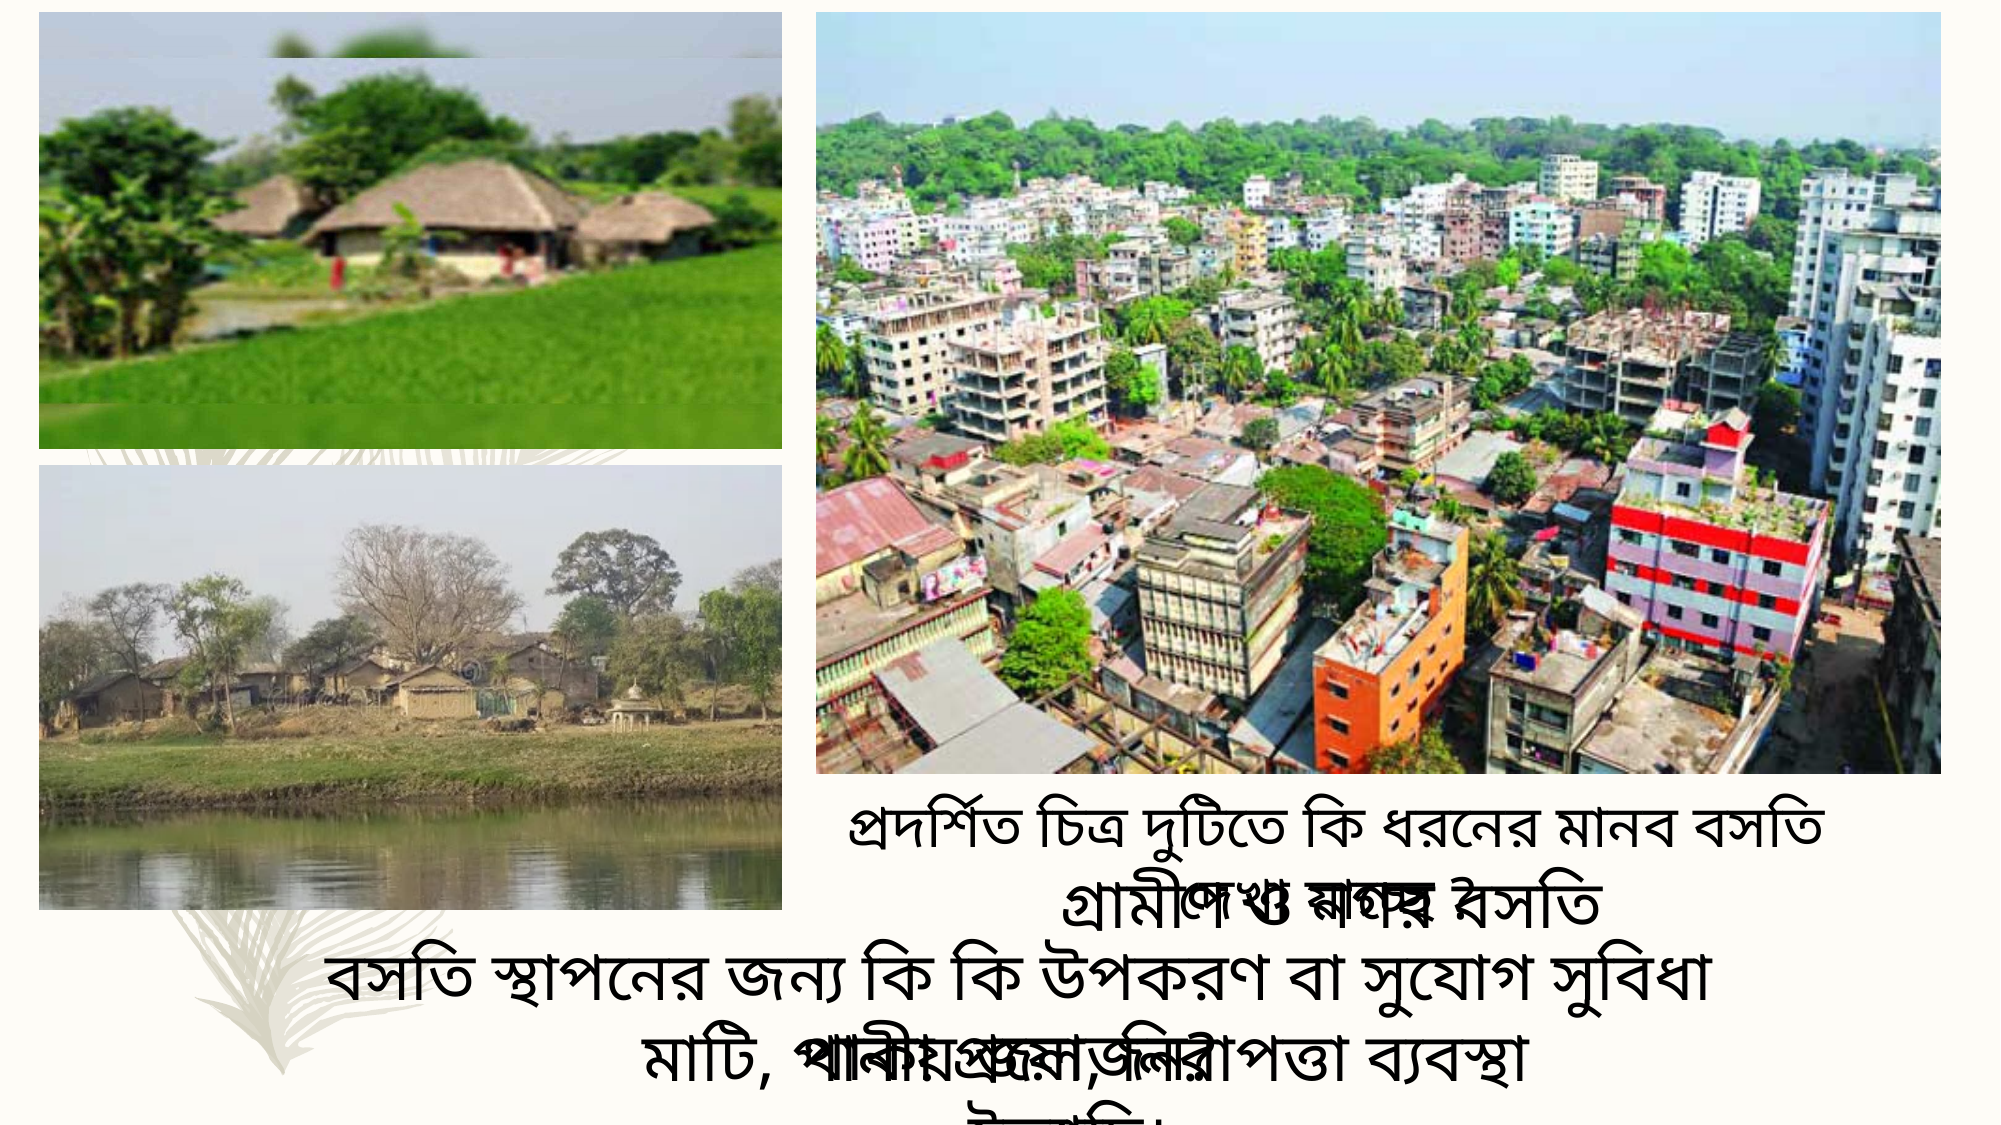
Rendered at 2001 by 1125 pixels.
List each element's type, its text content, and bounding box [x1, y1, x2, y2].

text_box বসতি স্থাপনের জন্য কি কি উপকরণ বা সুযোগ সুবিধা থাকা প্রয়োজন? [245, 926, 1792, 1102]
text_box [39, 12, 1942, 910]
text_box গ্রামীণ ও নগর বসতি [1041, 910, 1623, 950]
text_box মাটি, পানীয় জল, নিরাপত্তা ব্যবস্থা ইত্যাদি। [619, 1007, 1553, 1125]
